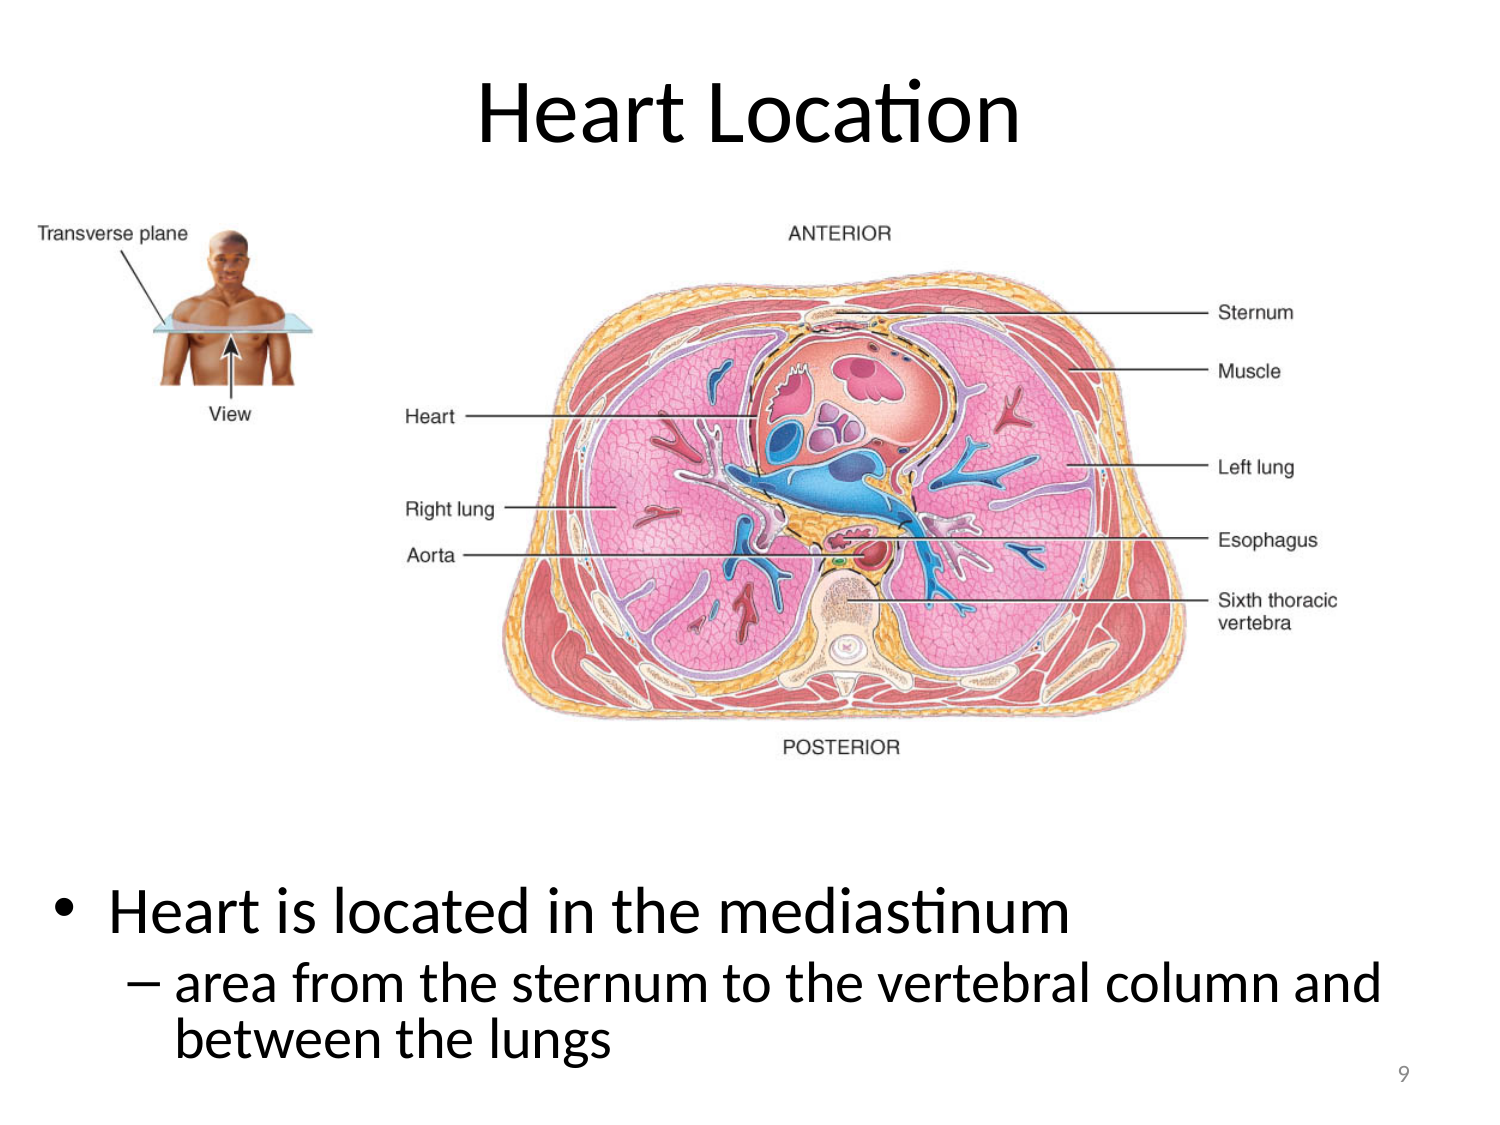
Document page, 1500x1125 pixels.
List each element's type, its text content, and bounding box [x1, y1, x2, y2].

title Heart Location [0, 12, 1500, 200]
list Heart is located in the mediastinum area from the sternum to the vertebral column and between the lungs [37, 875, 1500, 1125]
picture [37, 223, 1338, 763]
slide_number 9 [1074, 1042, 1425, 1103]
